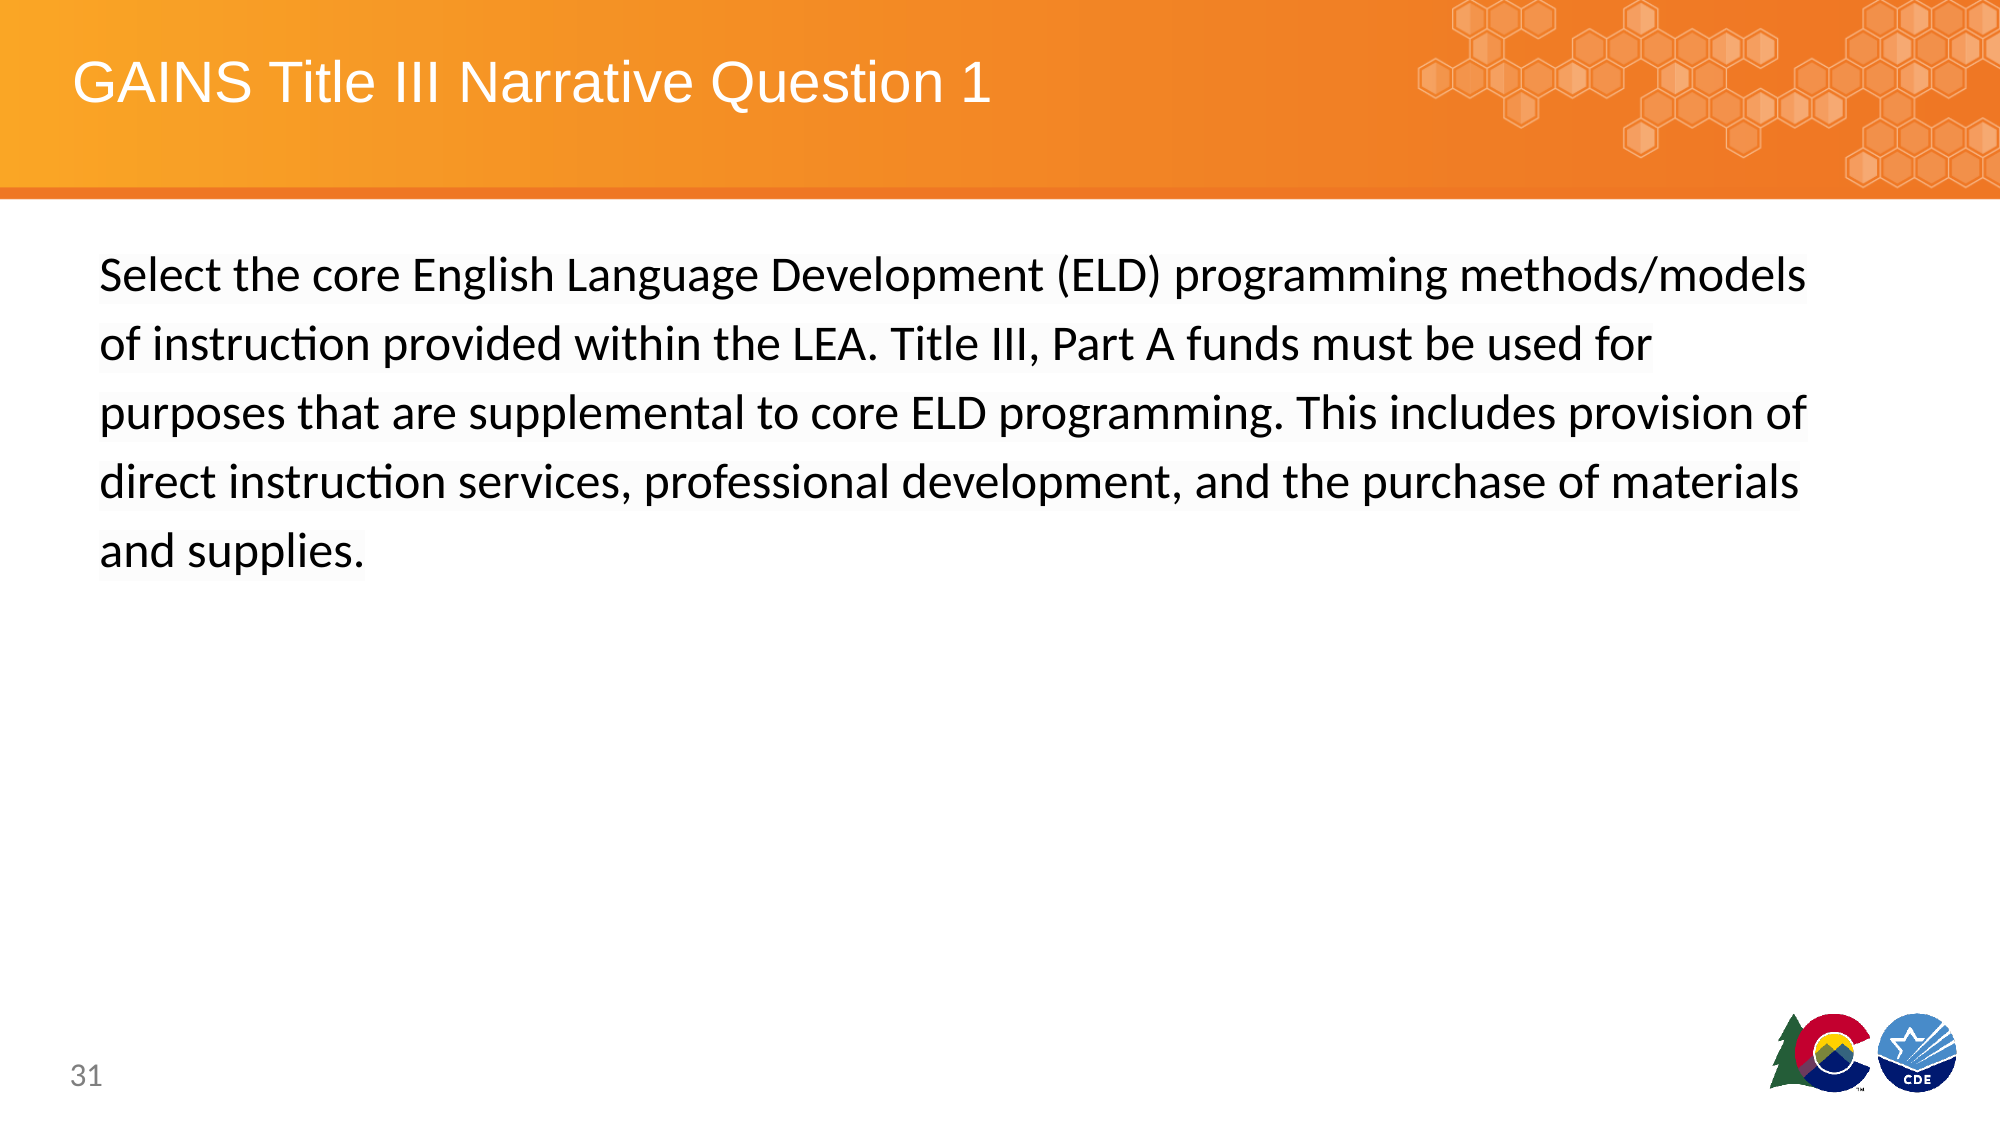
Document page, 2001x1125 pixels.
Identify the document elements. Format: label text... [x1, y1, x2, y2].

picture [1768, 1012, 1957, 1093]
list Select the core English Language Development (ELD) programming methods/models of instruction provided within the LEA. Title III, Part A funds must be used for purposes that are supplemental to core ELD programming. This includes provision of direct instruction services, professional development, and the purchase of materials and supplies. [99, 232, 1825, 947]
picture [0, 0, 2000, 200]
slide_number 31 [54, 1042, 505, 1103]
title GAINS Title III Narrative Question 1 [72, 51, 1396, 200]
